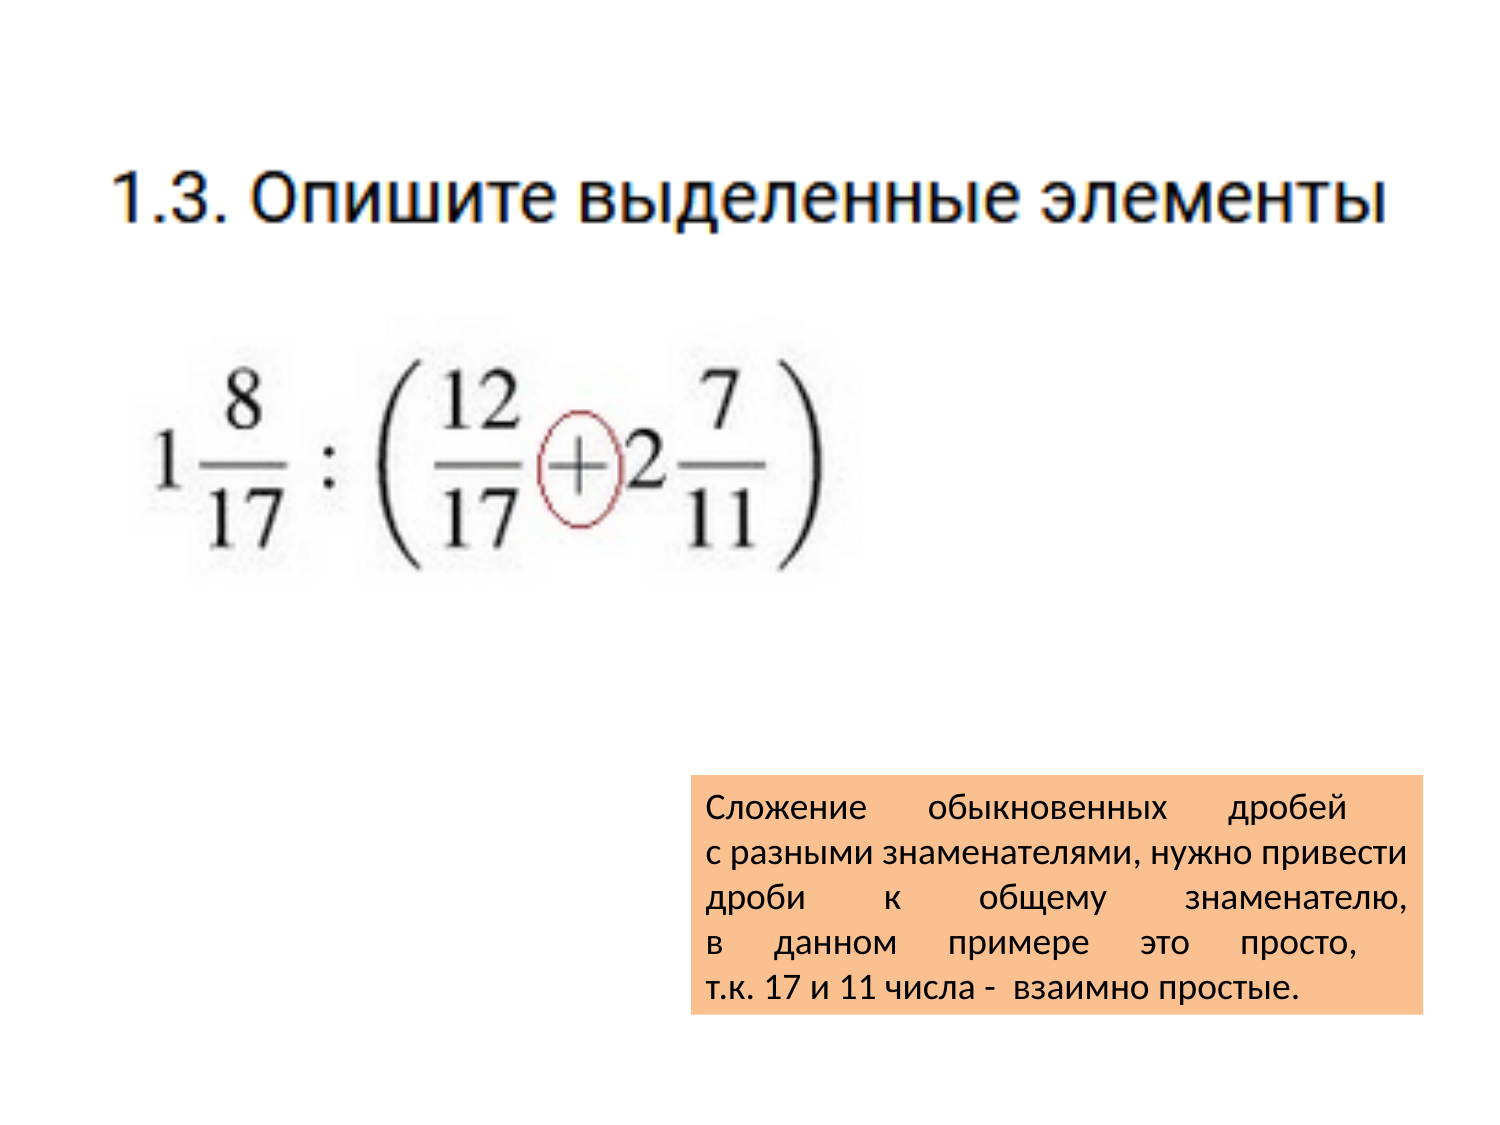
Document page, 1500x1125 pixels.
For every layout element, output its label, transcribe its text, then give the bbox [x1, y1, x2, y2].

text_box Сложение обыкновенных дробей с разными знаменателями, нужно привести дроби к общему знаменателю, в данном примере это просто, т.к. 17 и 11 числа - взаимно простые. [690, 775, 1424, 1015]
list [75, 128, 1395, 634]
